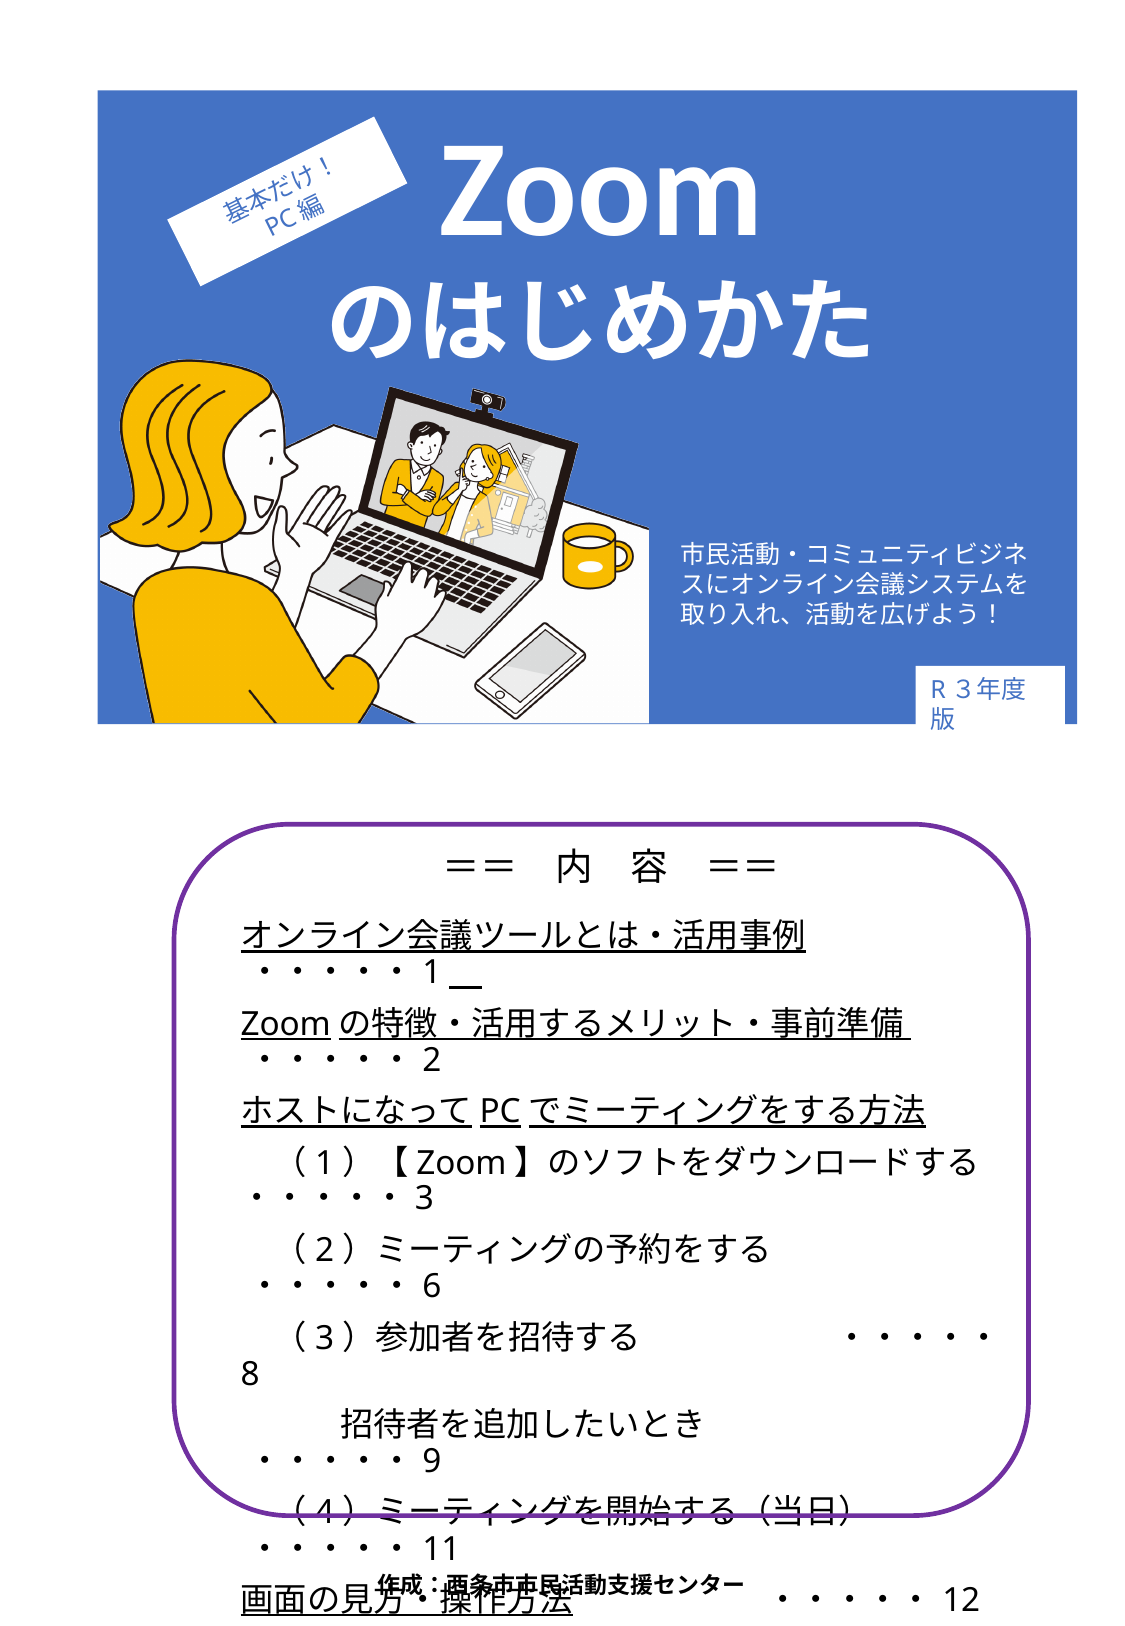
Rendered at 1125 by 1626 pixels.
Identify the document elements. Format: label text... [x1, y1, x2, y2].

text_box ＝＝ 内 容 ＝＝ [427, 840, 827, 894]
text_box 基本だけ！ PC編 [167, 116, 408, 287]
picture [90, 319, 660, 747]
text_box R３年度版 [915, 665, 1065, 741]
text_box Zoom のはじめかた [140, 90, 1063, 380]
text_box [96, 89, 1078, 725]
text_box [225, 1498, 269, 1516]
text_box 作成：西条市市民活動支援センター [148, 1563, 975, 1606]
text_box [173, 823, 1030, 1517]
text_box オンライン会議ツールとは・活用事例 ・・・・・1 Zoomの特徴・活用するメリット・事前準備 ・・・・・2 ホストになってPCでミーティングをする方法 （1）【Zoom】のソフトをダウンロードする ・・・・・3 （2）ミーティングの予約をする ・・・・・6 （3）参加者を招待する ・・・・・8 招待者を追加したいとき ・・・・・9 （4）ミーティングを開始する（当日） ・・・・・11 画面の見方・操作方法 ・・・・・12 ミーティングを充実させる機能 チャット・画面共有・録画 ・・・・・13 [933, 1420, 1029, 1516]
text_box 市民活動・コミュニティビジネスにオンライン会議システムを取り入れ、活動を広げよう！ [666, 530, 1063, 636]
